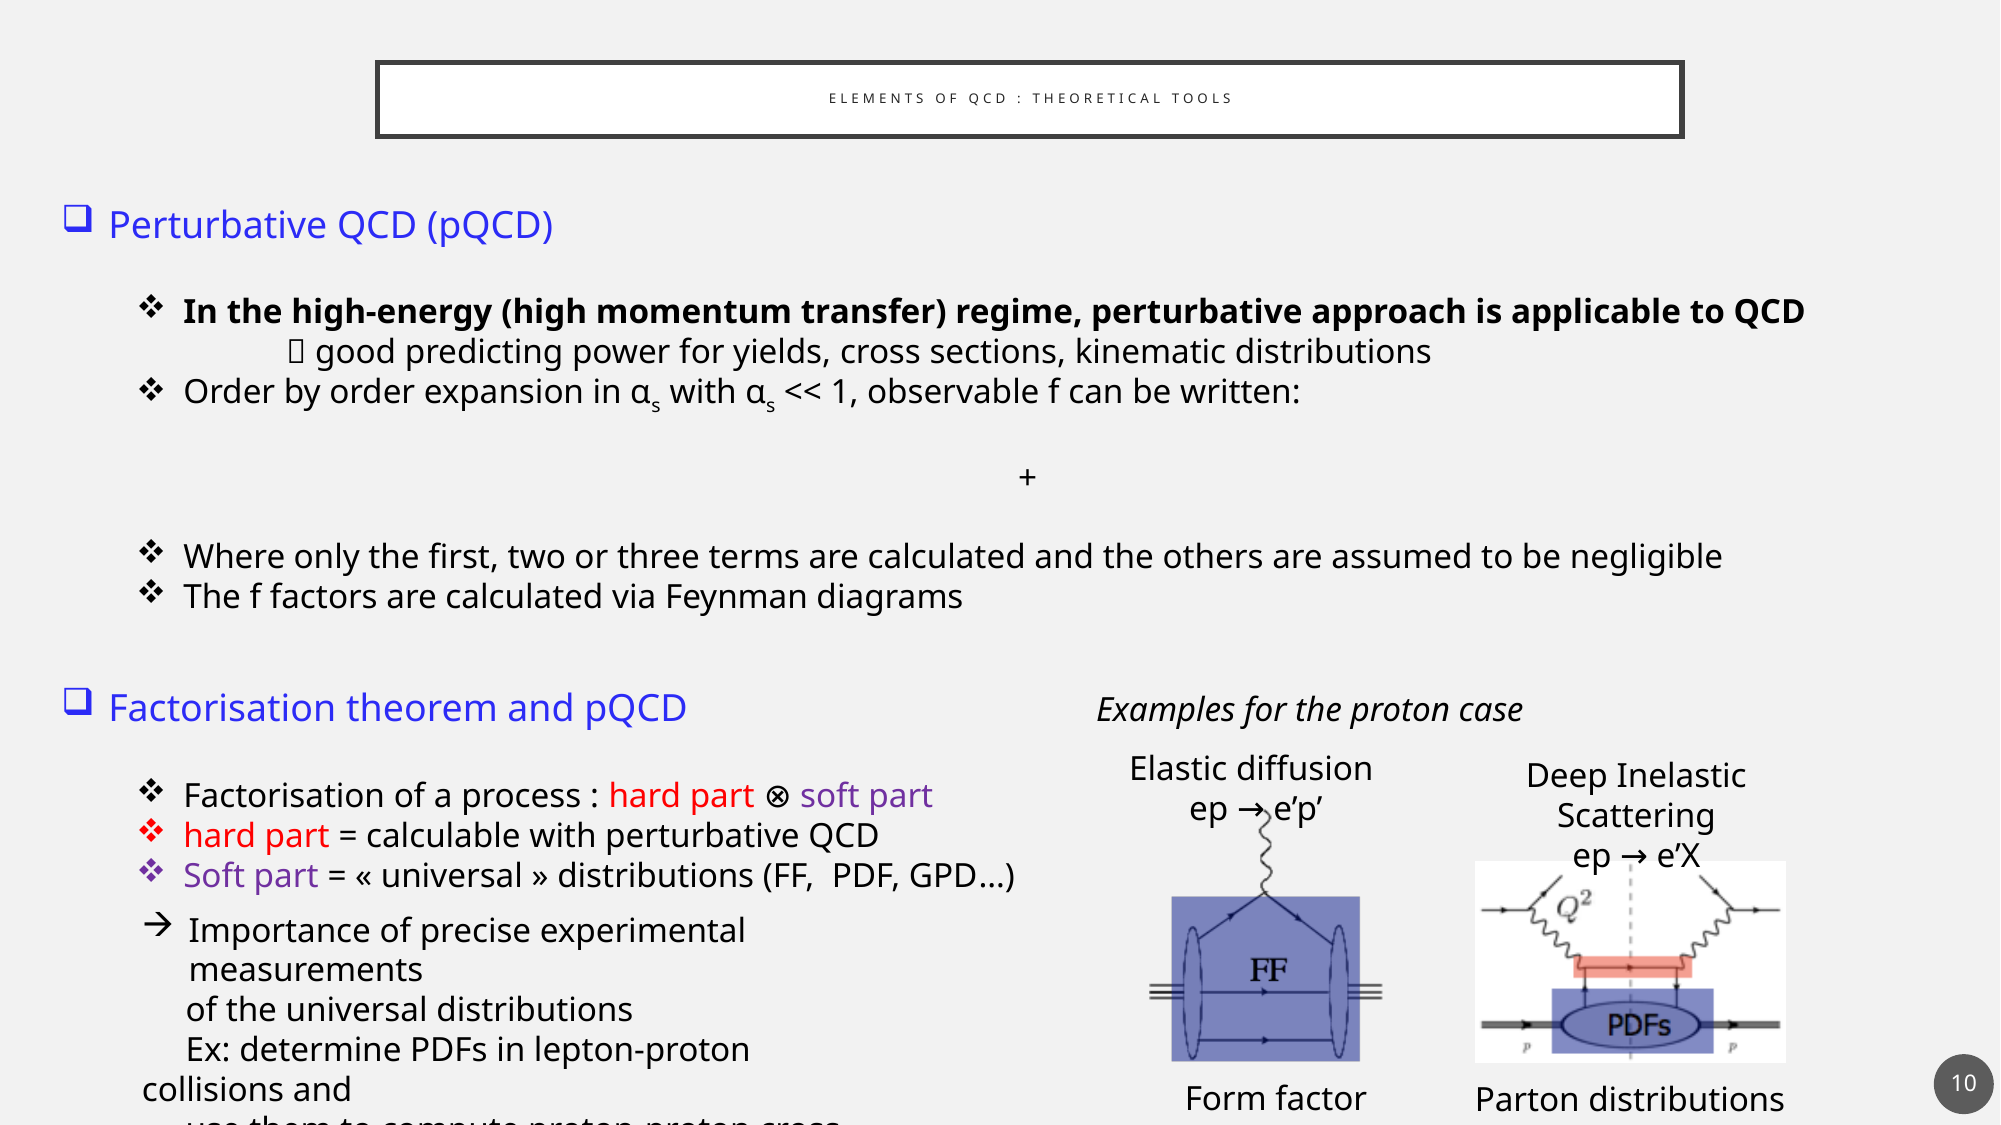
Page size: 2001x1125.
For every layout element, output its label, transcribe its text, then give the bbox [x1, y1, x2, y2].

picture [1148, 808, 1384, 1063]
text_box Form factor [1170, 1069, 1383, 1125]
title Elements of QCD : theoretical tools [375, 60, 1685, 139]
text_box Importance of precise experimental measurements of the universal distributions Ex: determine PDFs in lepton-proton collisions and use them to compute proton-proton cross sections at LHC [127, 901, 896, 1125]
picture [1475, 861, 1786, 1063]
text_box Examples for the proton case [1081, 680, 1613, 736]
text_box Deep Inelastic Scattering ep → e’X [1445, 747, 1828, 882]
slide_number 10 [1933, 1054, 1994, 1115]
text_box Elastic diffusion ep → e’p’ [1114, 739, 1398, 835]
text_box Parton distributions [1459, 1070, 1801, 1125]
text_box Factorisation theorem and pQCD Factorisation of a process : hard part ⊗ soft part hard part = calculable with perturbative QCD Soft part = « universal » distributions (FF, PDF, GPD…) [46, 677, 1934, 947]
